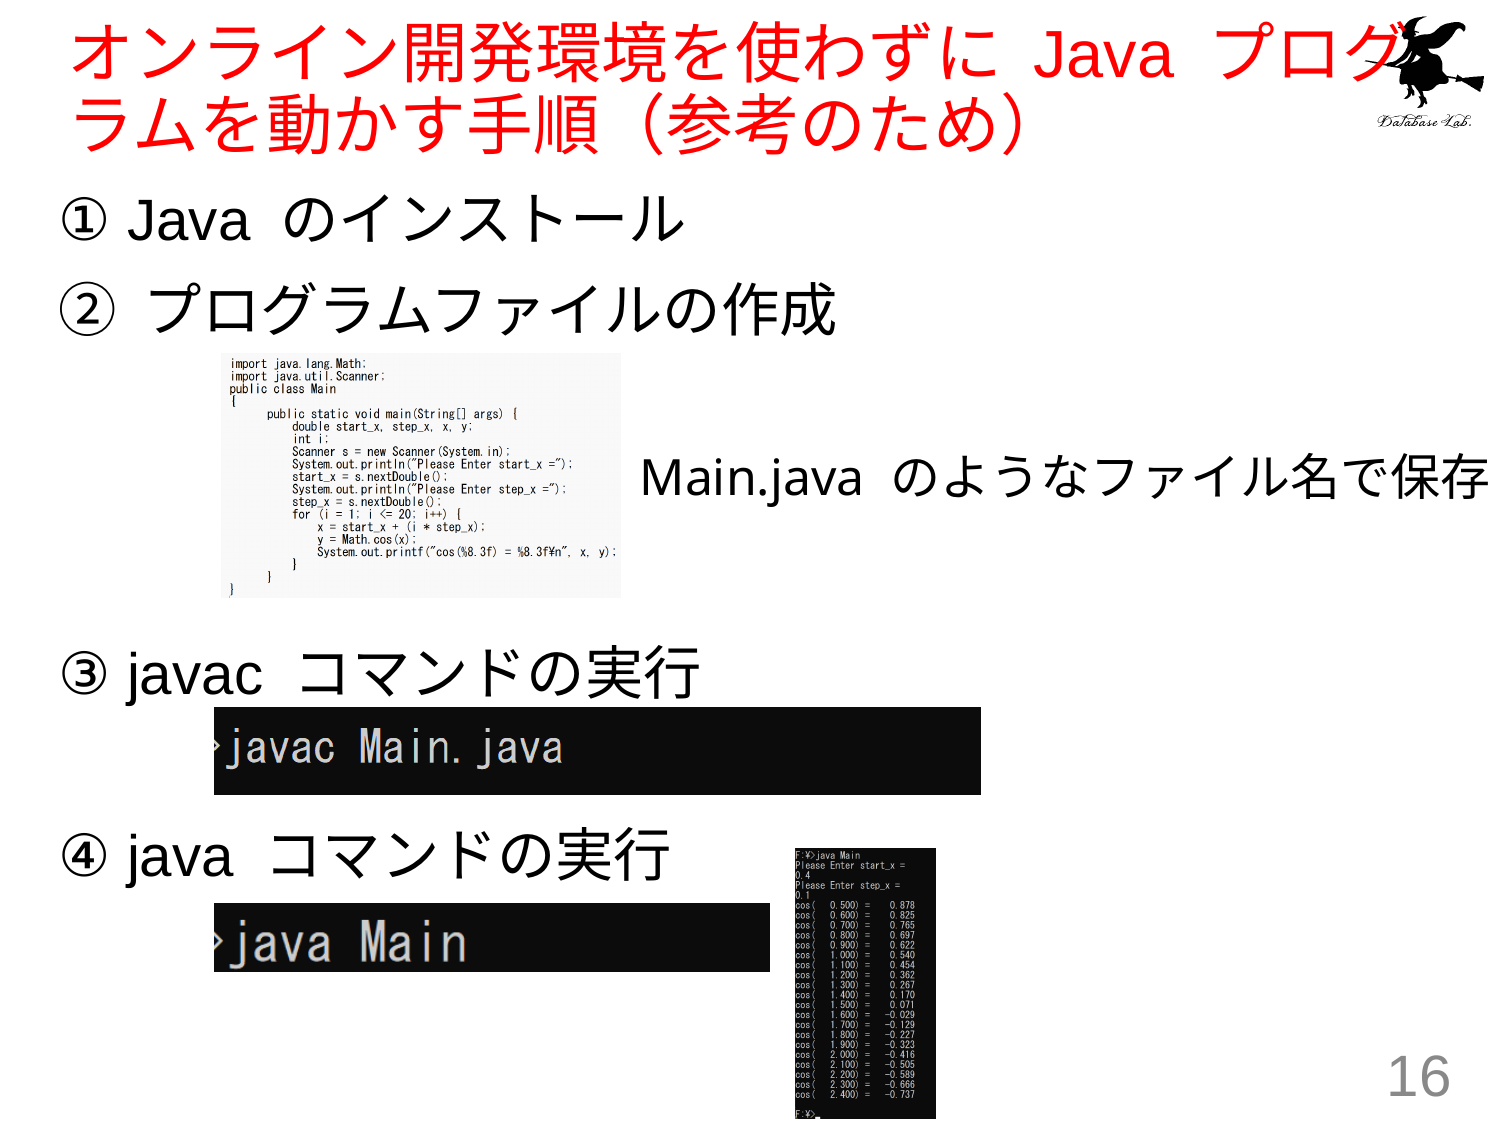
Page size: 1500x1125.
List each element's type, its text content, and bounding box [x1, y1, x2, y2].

text_box Main.java のようなファイル名で保存 [625, 437, 1500, 513]
picture [221, 353, 621, 598]
list ① Java のインストール ② プログラムファイルの作成 ③ javac コマンドの実行 ④ java コマンドの実行 [43, 174, 1432, 990]
picture [1362, 14, 1486, 130]
picture [214, 707, 981, 795]
picture [214, 903, 770, 973]
slide_number 16 [1129, 1042, 1467, 1103]
picture [795, 848, 936, 1119]
title オンライン開発環境を使わずに Java プログラムを動かす手順（参考のため） [52, 28, 1441, 156]
